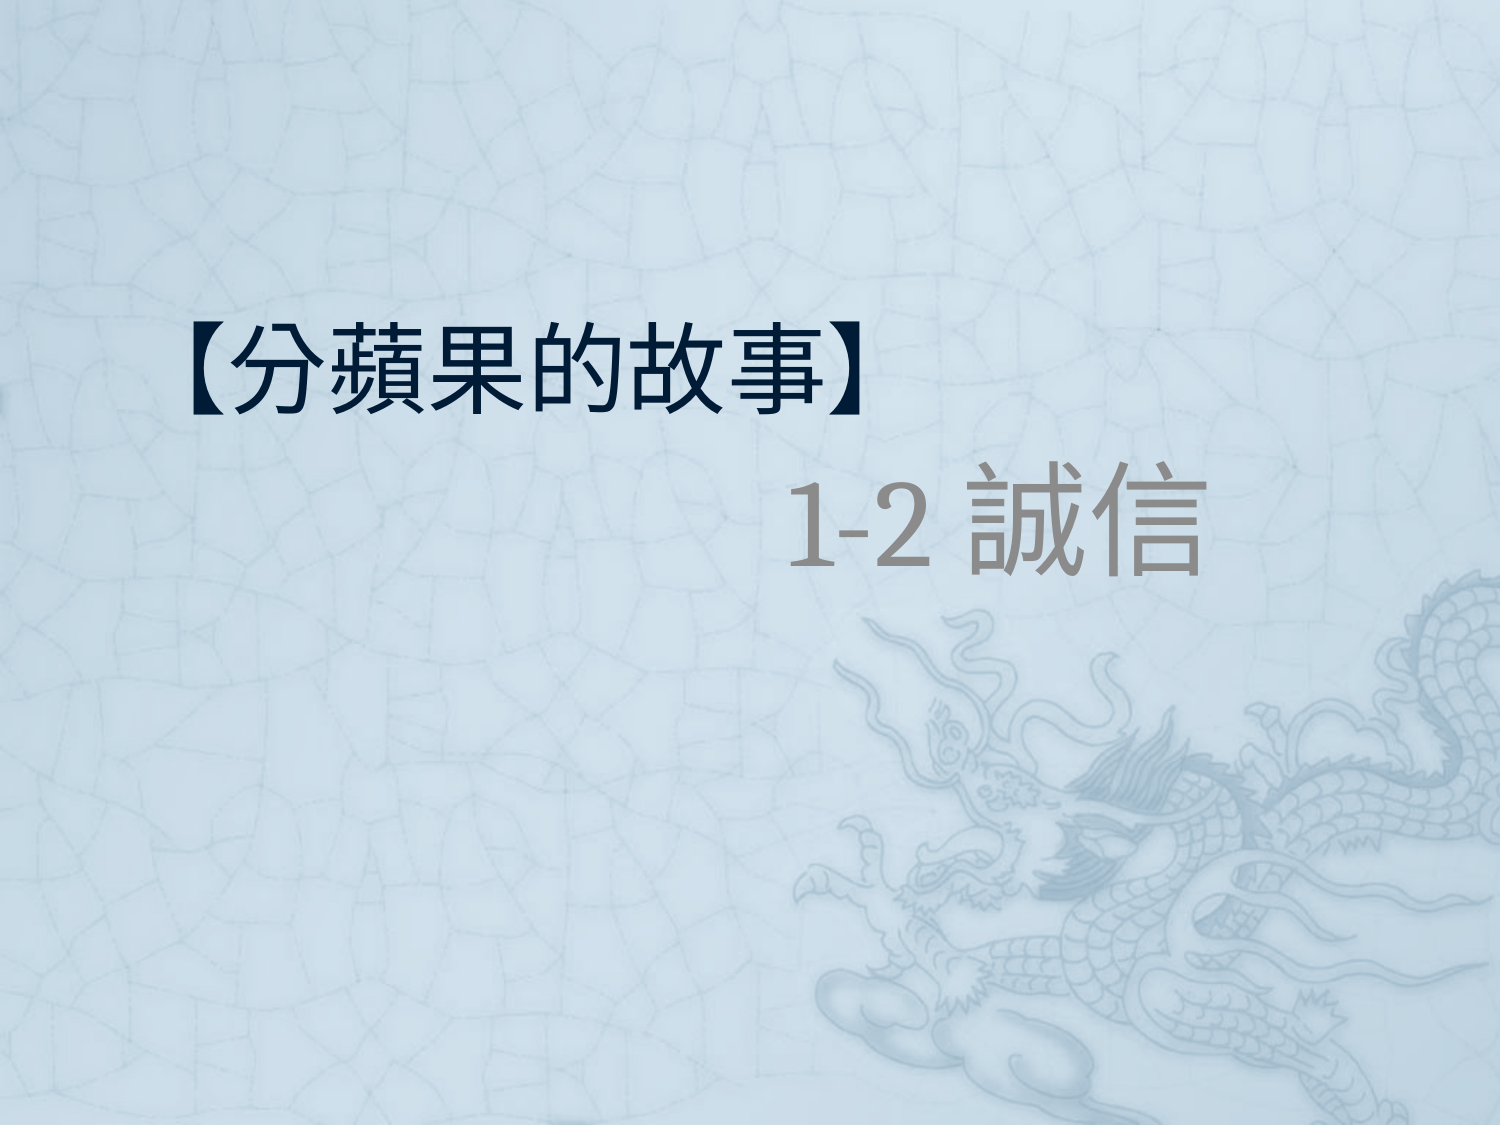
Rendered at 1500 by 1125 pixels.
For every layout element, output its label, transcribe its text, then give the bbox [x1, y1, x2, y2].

subtitle 1-2誠信 [773, 433, 1306, 722]
title 【分蘋果的故事】 [112, 192, 1388, 434]
